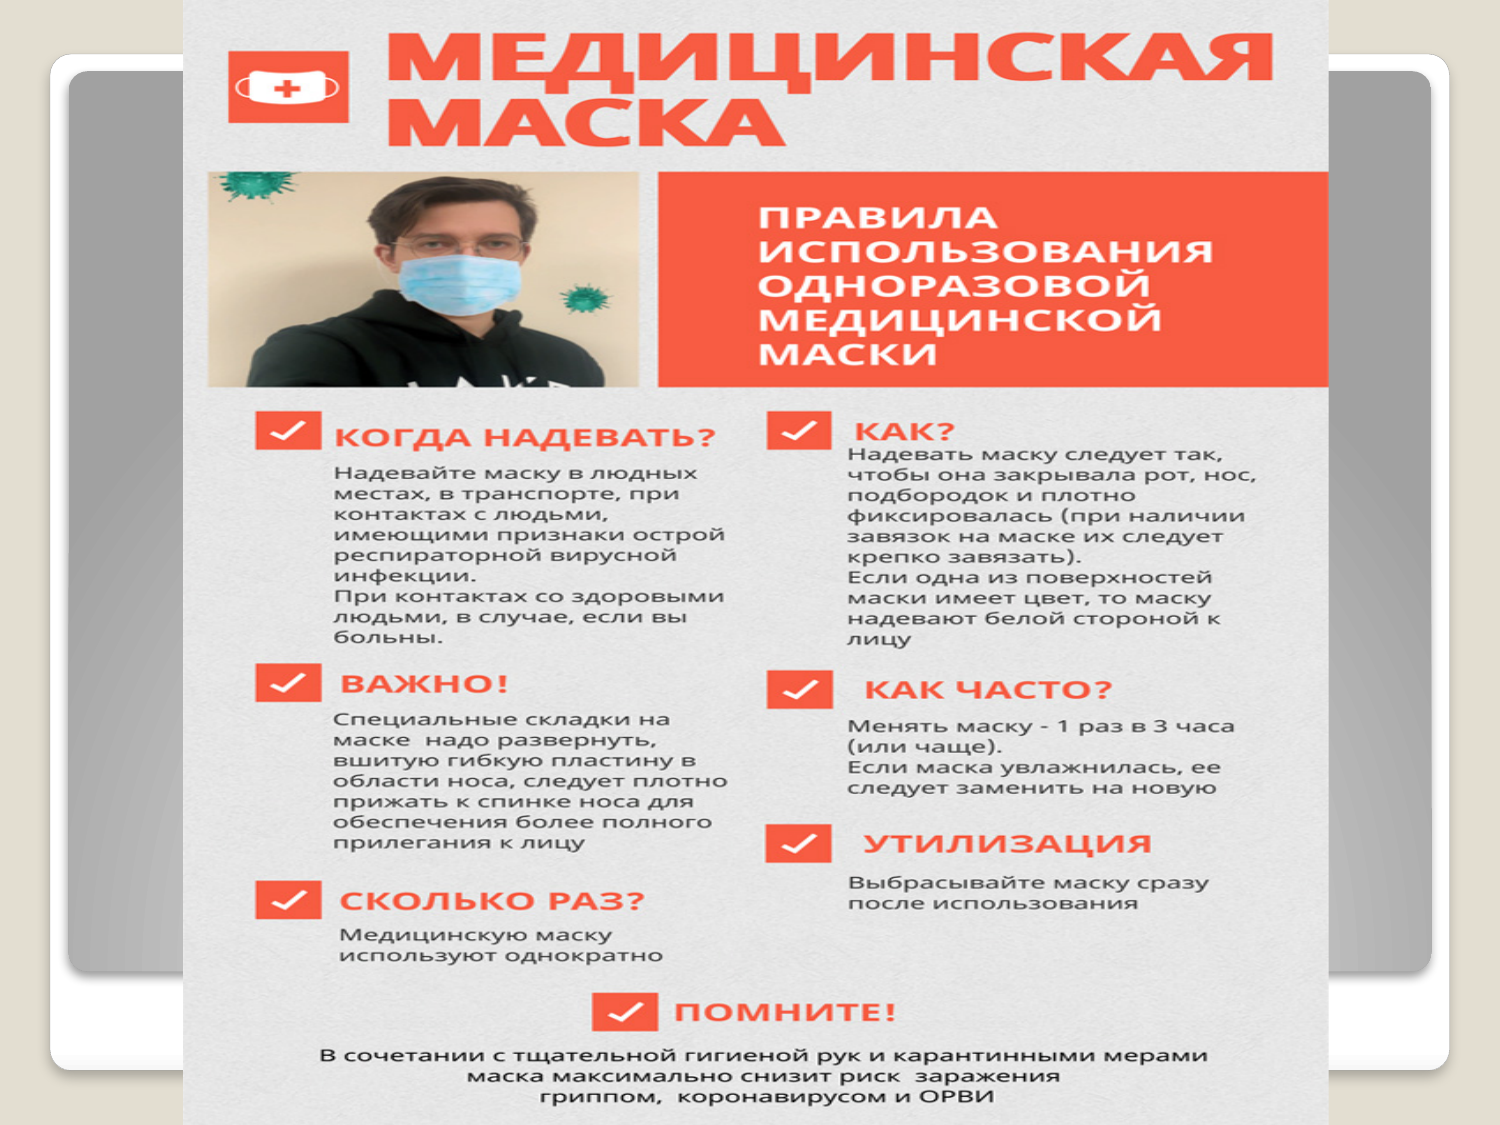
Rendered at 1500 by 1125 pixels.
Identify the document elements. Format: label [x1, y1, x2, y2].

picture [182, 0, 1329, 1125]
